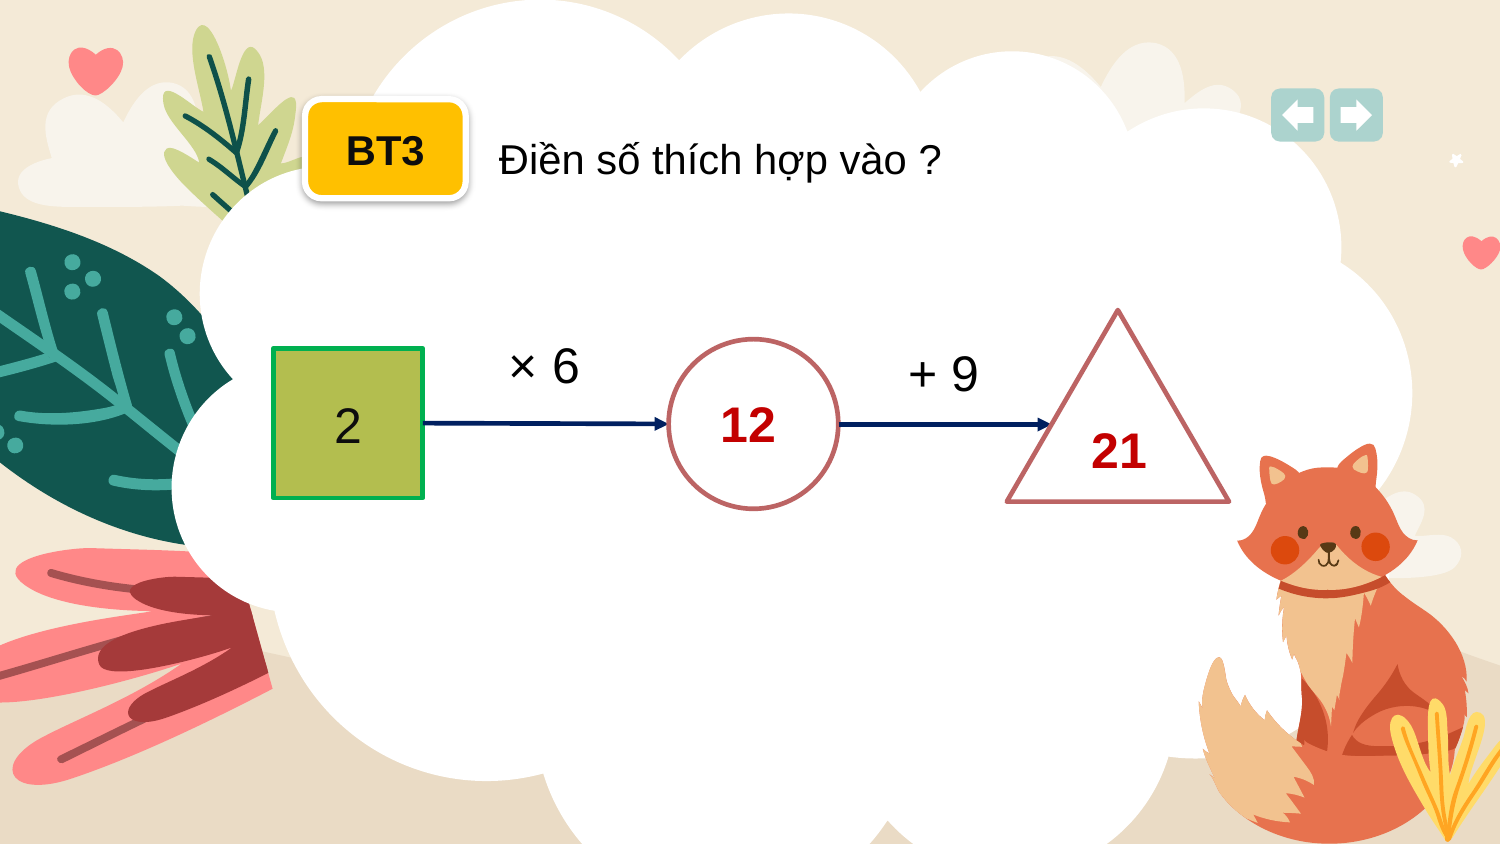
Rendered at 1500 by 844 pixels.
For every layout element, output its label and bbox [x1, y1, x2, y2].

text_box [1198, 443, 1500, 844]
text_box [0, 0, 1500, 844]
